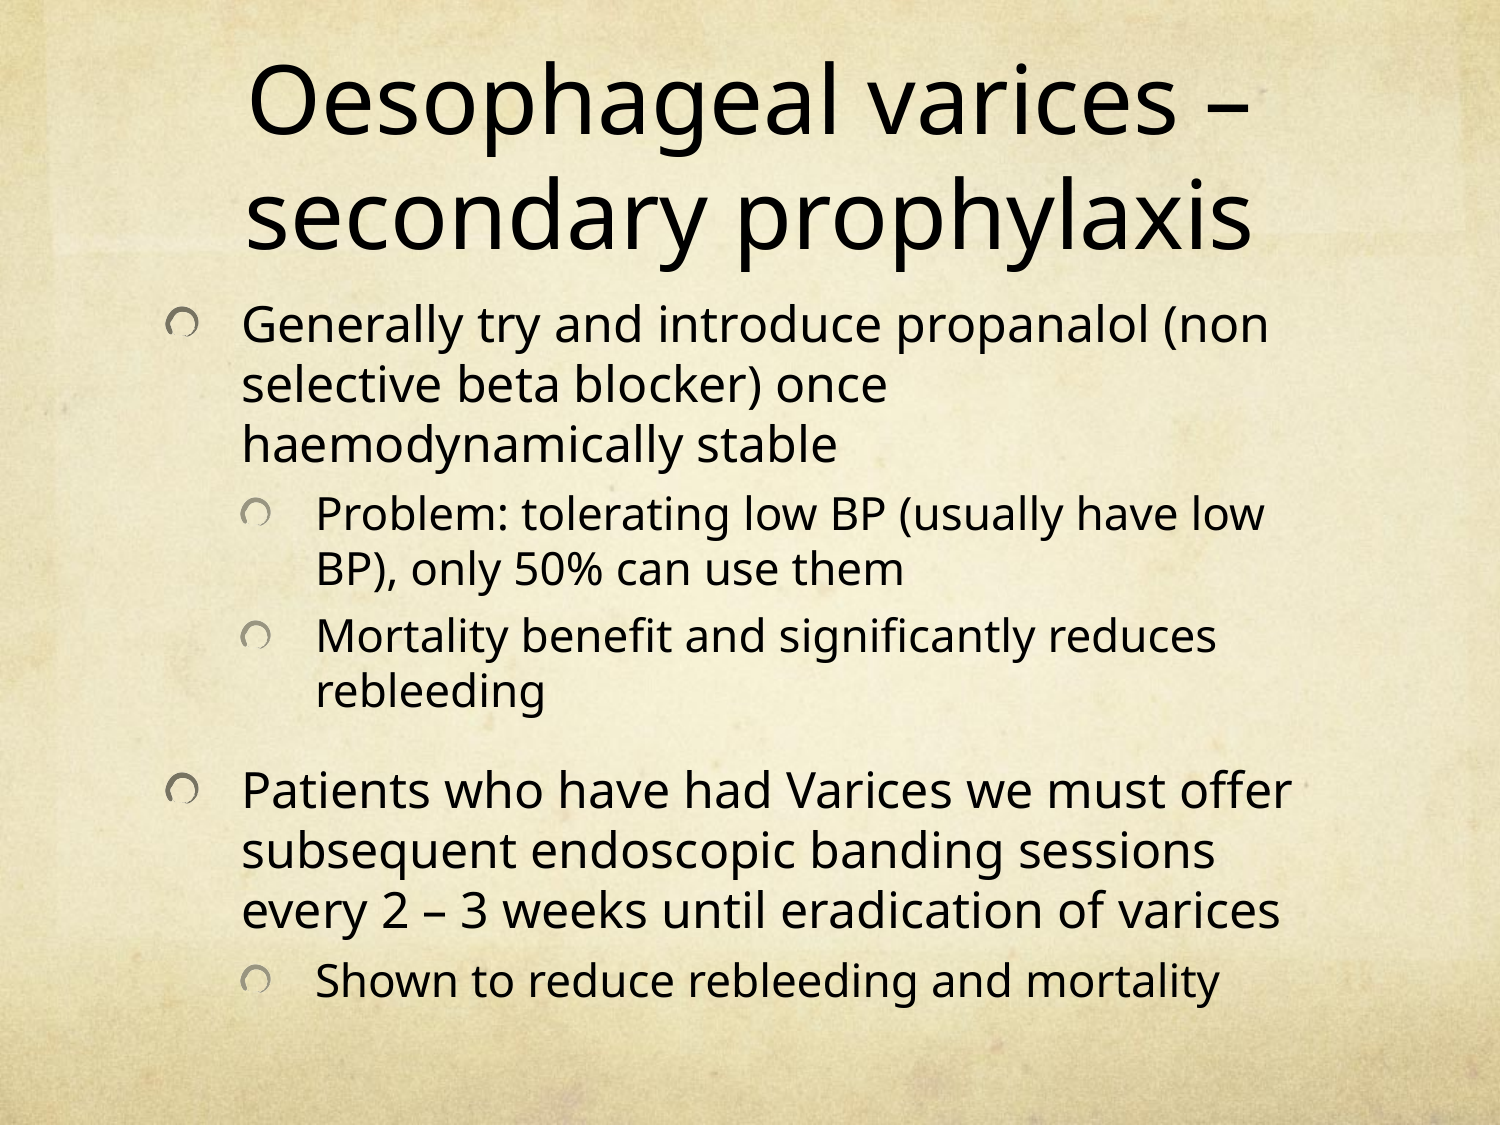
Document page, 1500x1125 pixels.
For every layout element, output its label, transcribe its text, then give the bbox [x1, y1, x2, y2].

title Oesophageal varices – secondary prophylaxis [150, 82, 1350, 225]
picture [0, 0, 1500, 1125]
list Generally try and introduce propanalol (non selective beta blocker) once haemodynamically stable Problem: tolerating low BP (usually have low BP), only 50% can use them Mortality benefit and significantly reduces rebleeding Patients who have had Varices we must offer subsequent endoscopic banding sessions every 2 – 3 weeks until eradication of varices Shown to reduce rebleeding and mortality [150, 284, 1350, 950]
